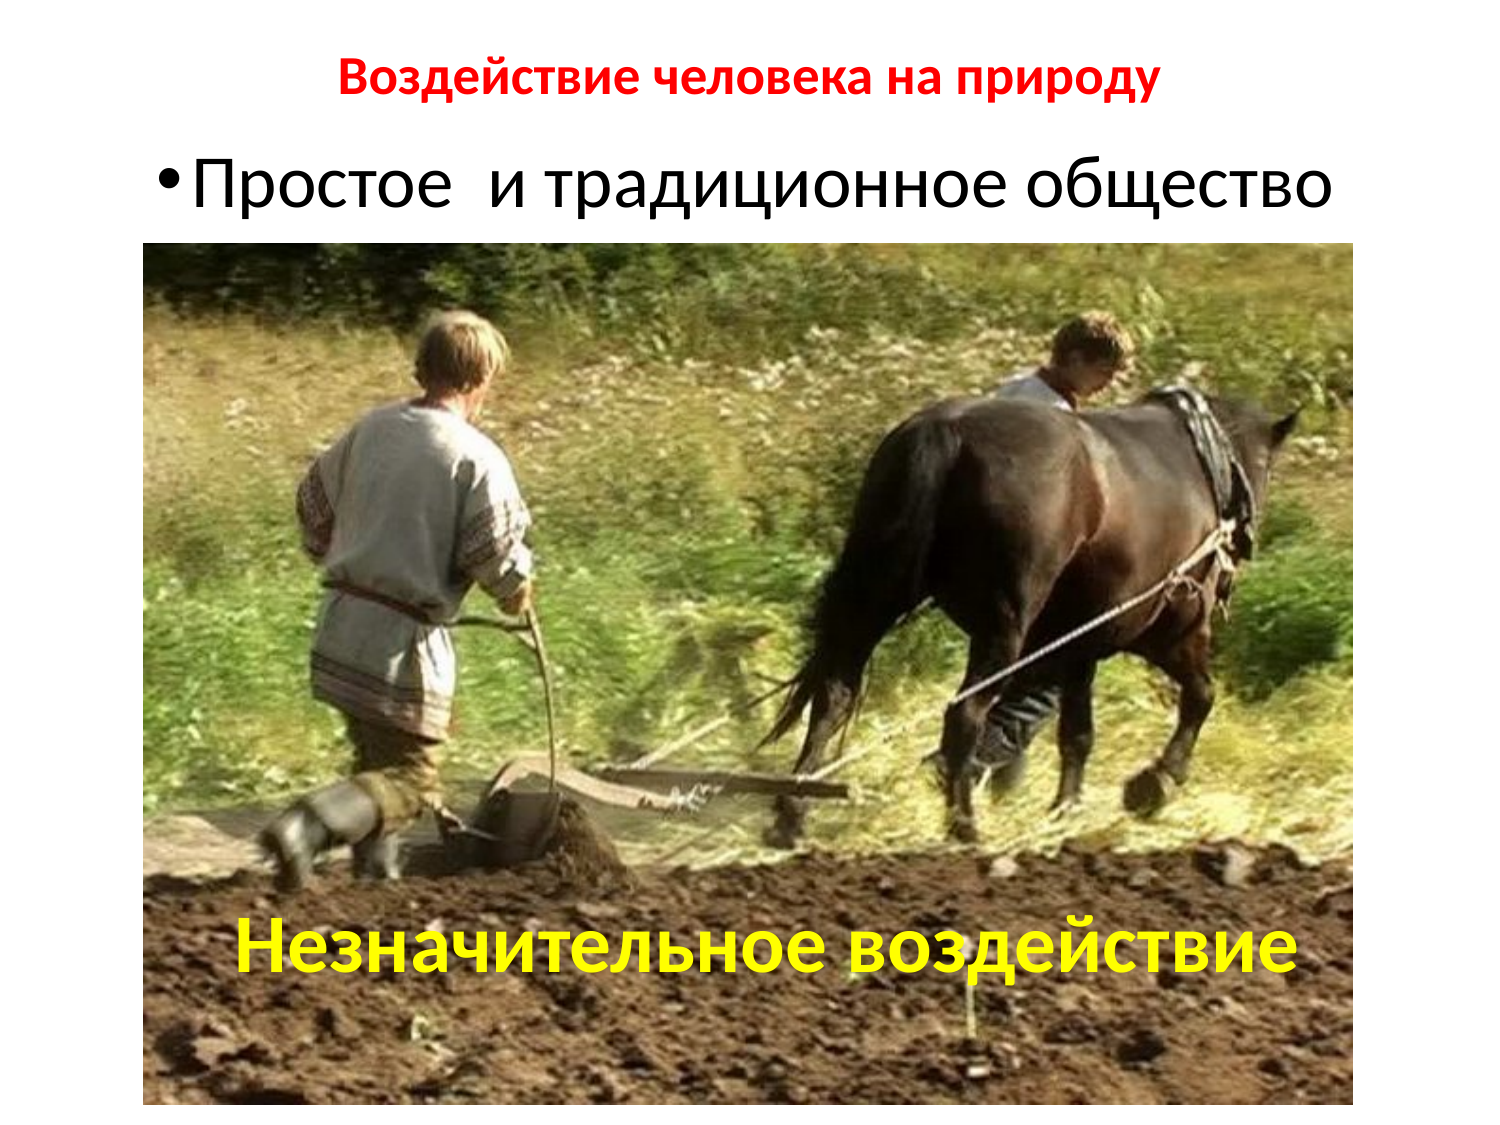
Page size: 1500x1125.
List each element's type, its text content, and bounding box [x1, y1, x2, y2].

title Воздействие человека на природу [0, 30, 1500, 173]
text_box Простое и традиционное общество [112, 125, 1388, 321]
text_box Незначительное воздействие [1357, 881, 1365, 997]
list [142, 243, 1353, 1106]
